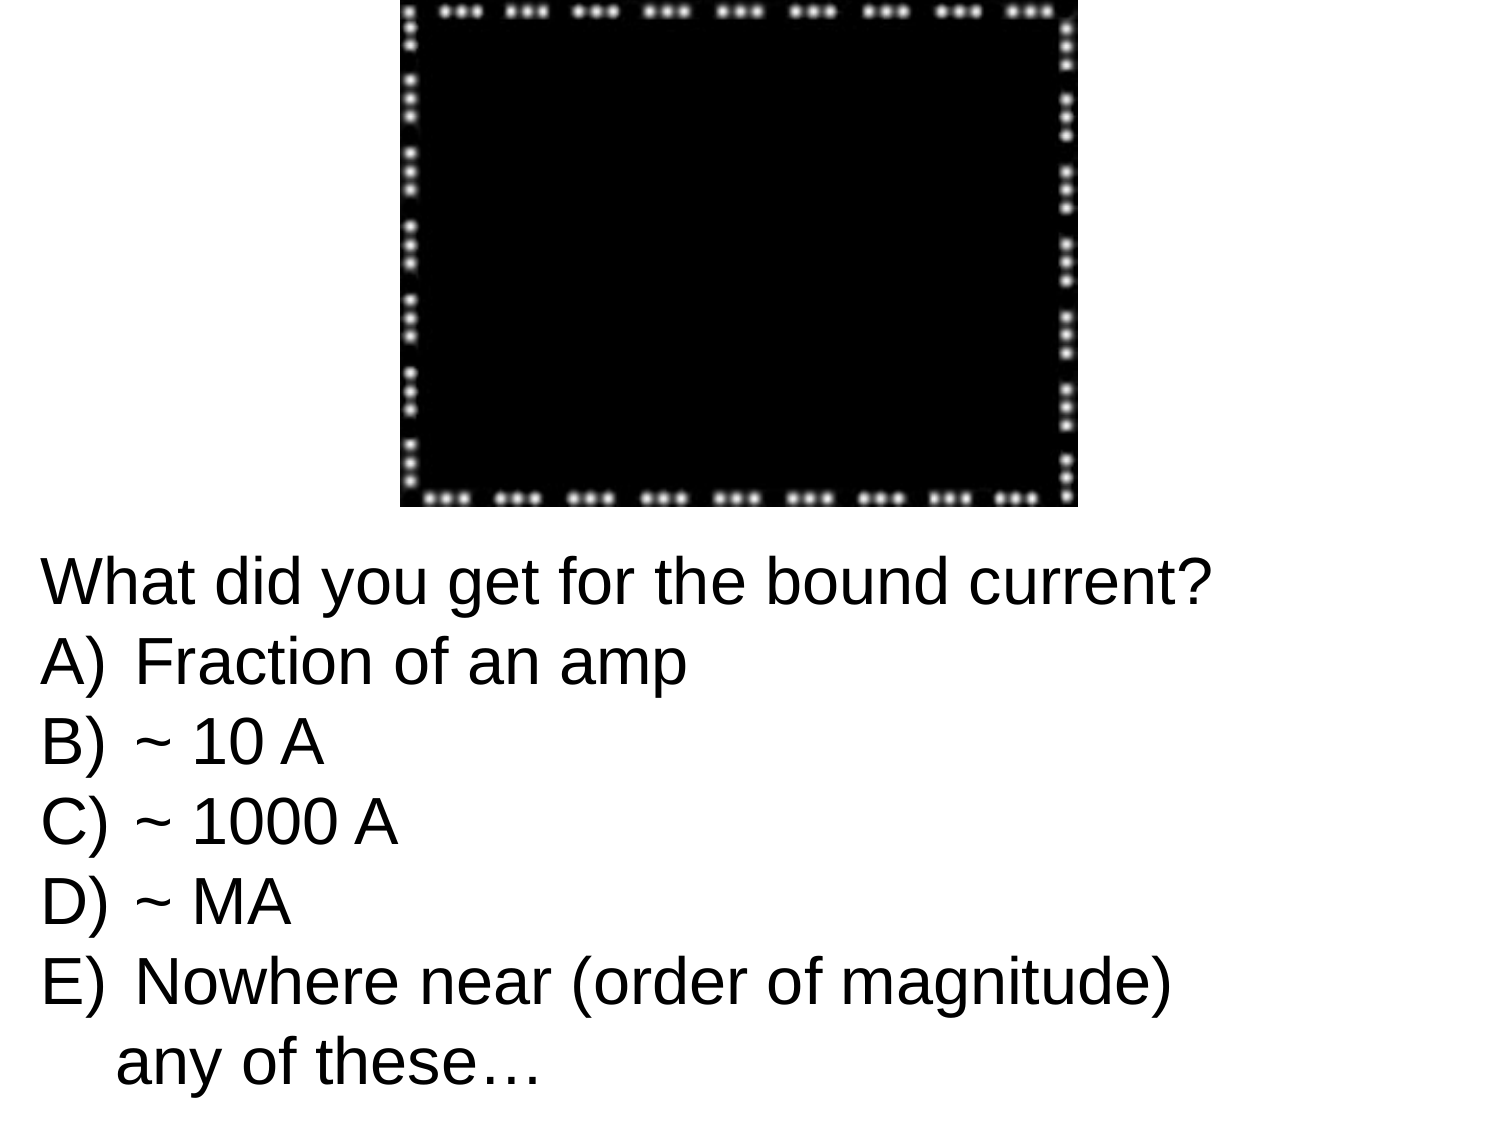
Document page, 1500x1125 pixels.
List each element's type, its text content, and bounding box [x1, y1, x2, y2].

text_box What did you get for the bound current? Fraction of an amp ~ 10 A ~ 1000 A ~ MA Nowhere near (order of magnitude) any of these… [26, 530, 1230, 1105]
picture [400, 0, 1078, 507]
